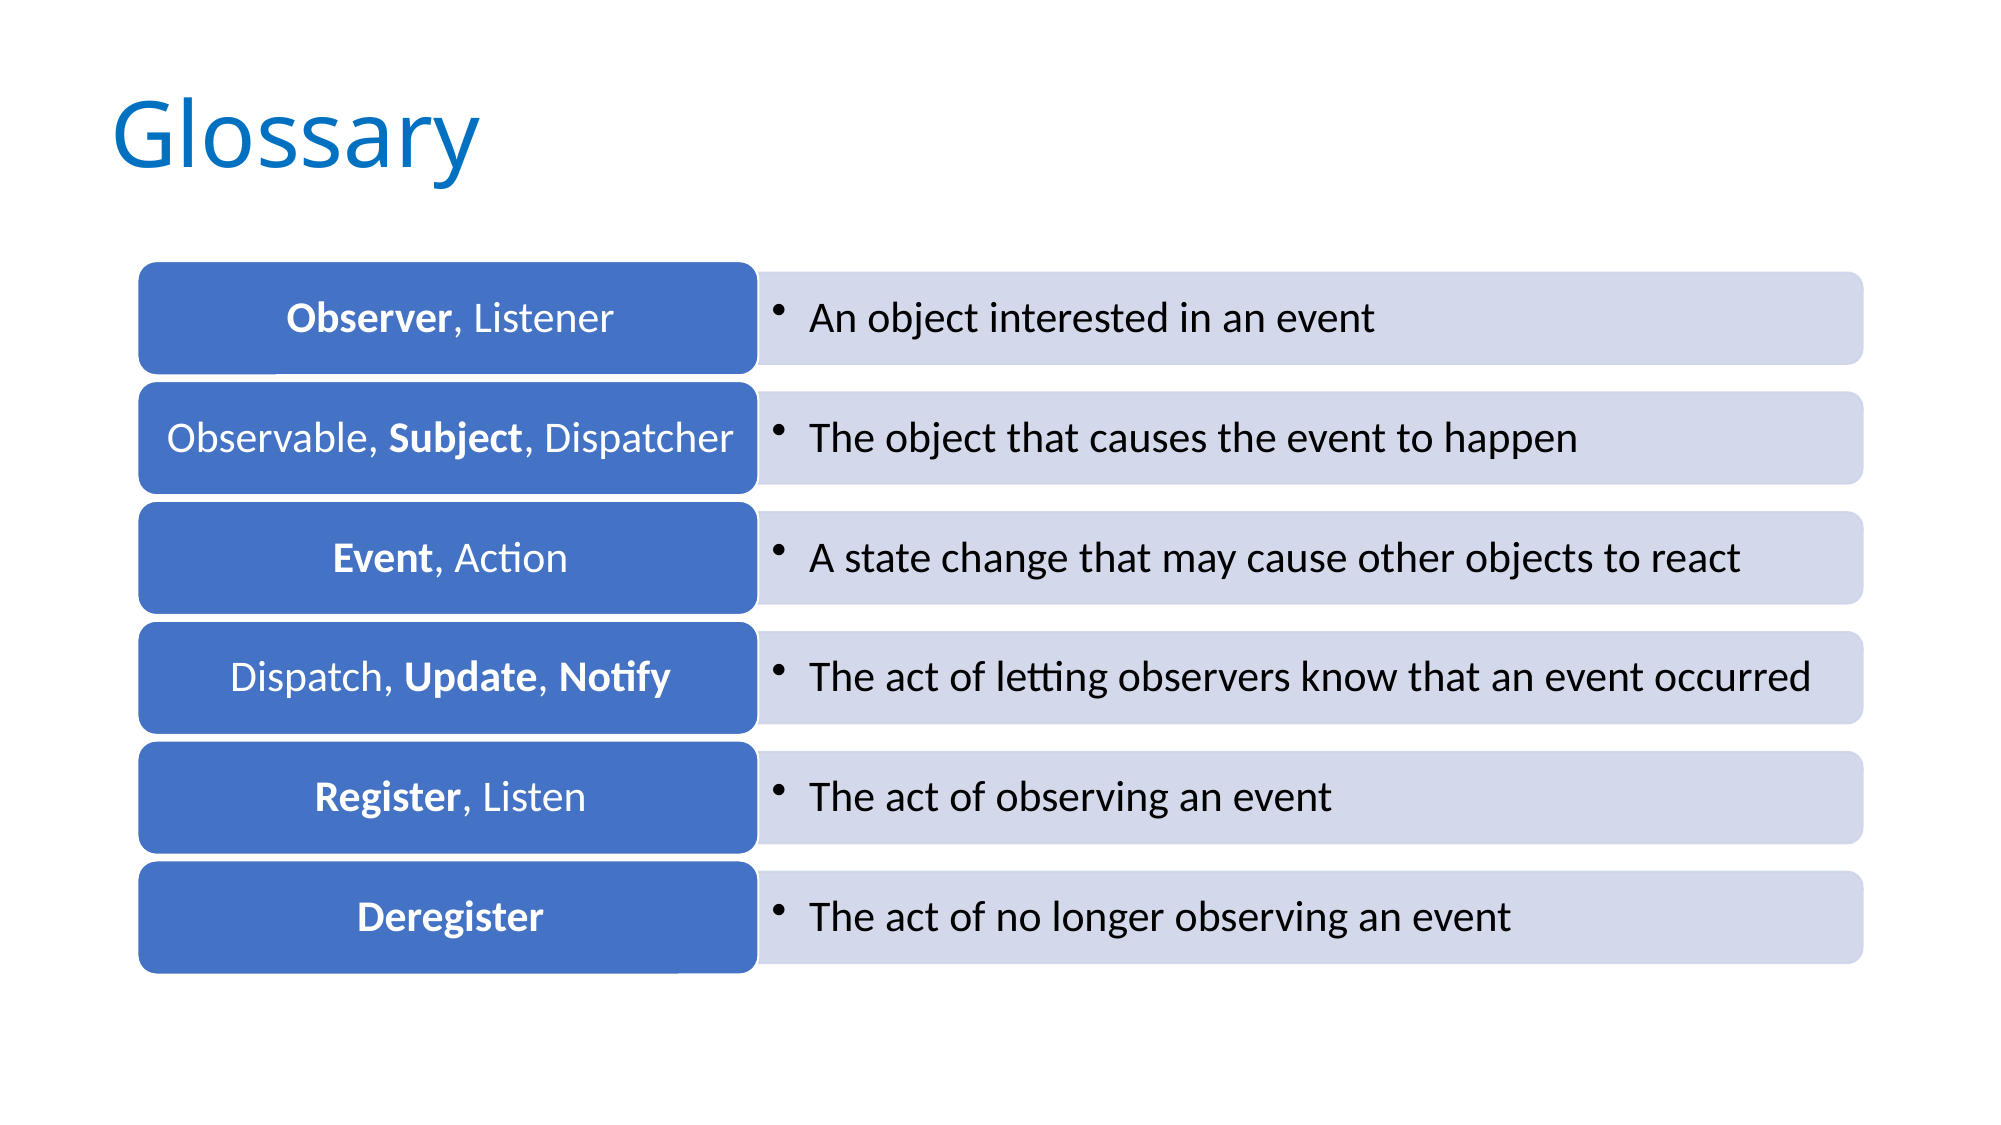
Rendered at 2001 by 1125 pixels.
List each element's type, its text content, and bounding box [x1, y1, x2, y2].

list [137, 260, 1863, 975]
title Glossary [95, 59, 1863, 217]
